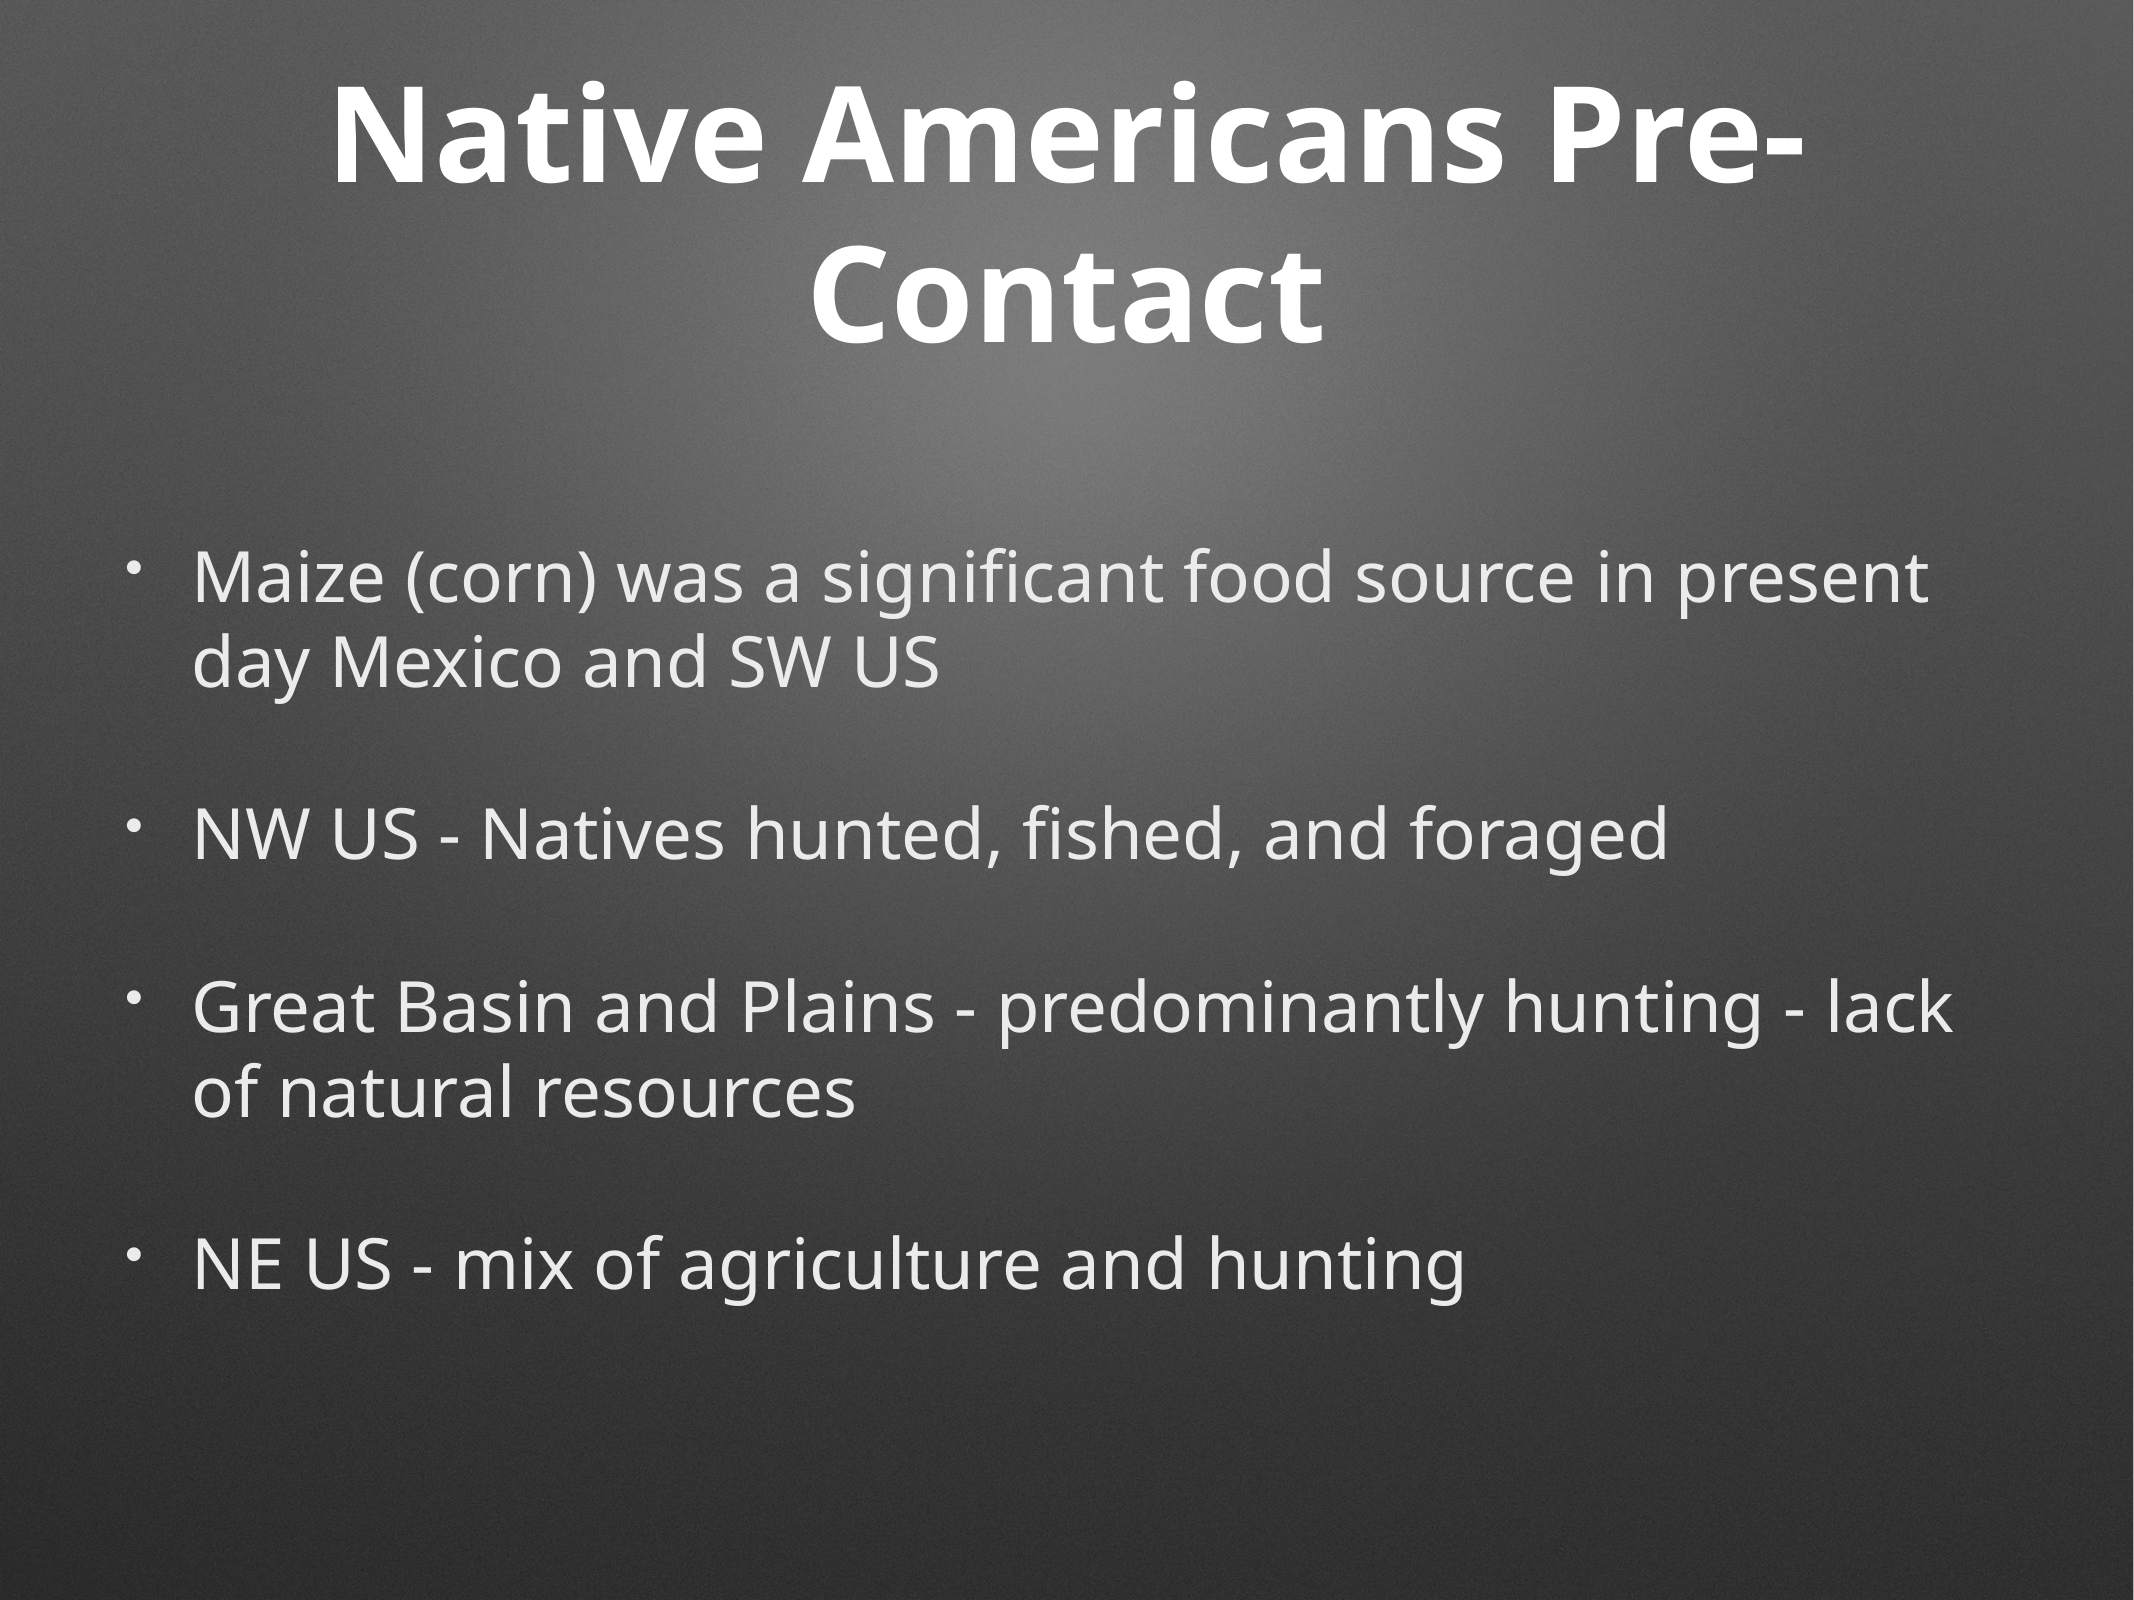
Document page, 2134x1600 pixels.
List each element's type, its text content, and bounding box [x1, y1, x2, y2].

picture [0, 0, 2134, 1600]
list Maize (corn) was a significant food source in present day Mexico and SW US NW US - Natives hunted, fished, and foraged Great Basin and Plains - predominantly hunting - lack of natural resources NE US - mix of agriculture and hunting [124, 395, 2009, 1441]
title Native Americans Pre-Contact [124, 32, 2009, 386]
